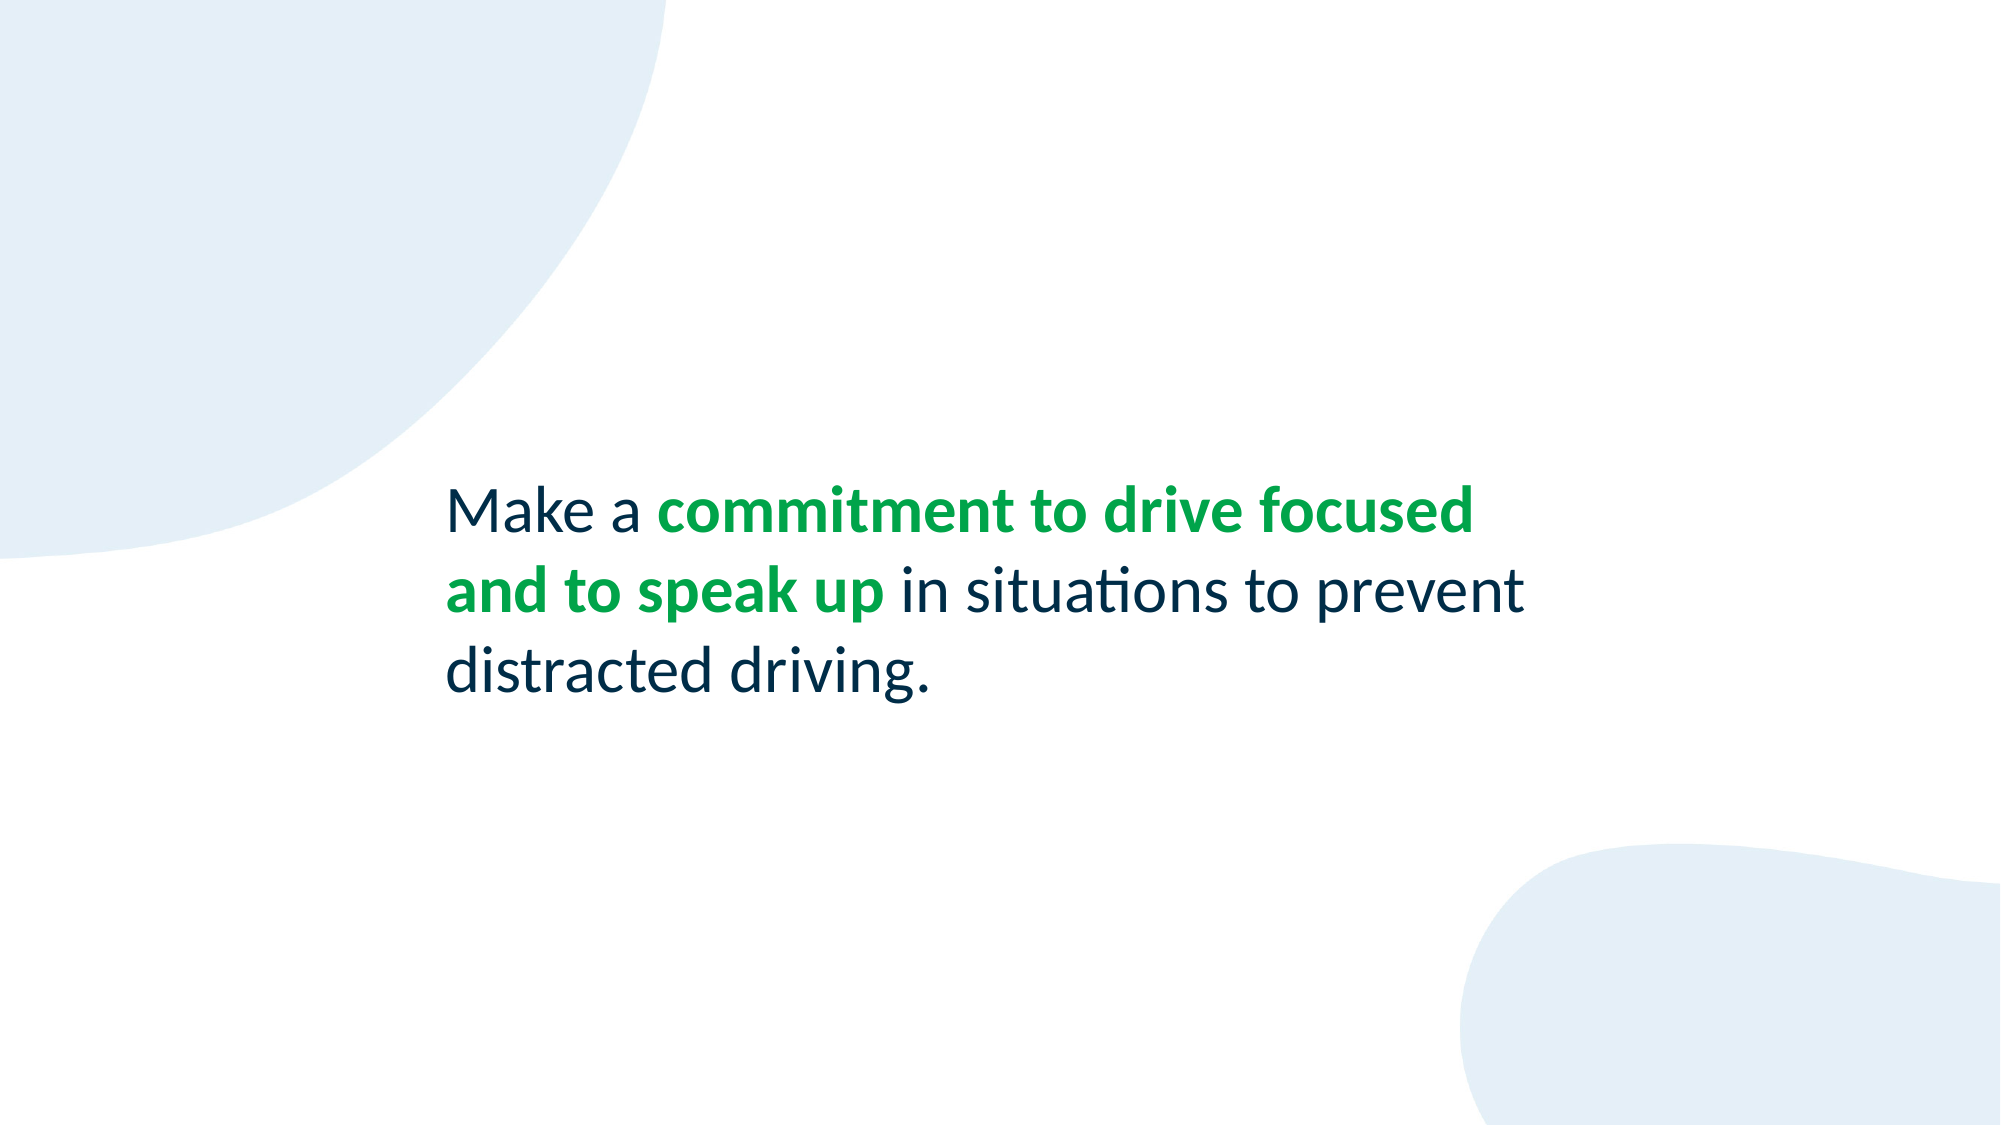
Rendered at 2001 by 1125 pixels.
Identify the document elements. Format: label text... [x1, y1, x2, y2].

picture [0, 0, 2001, 1125]
text_box Make a commitment to drive focused and to speak up in situations to prevent distracted driving. [430, 458, 1570, 750]
